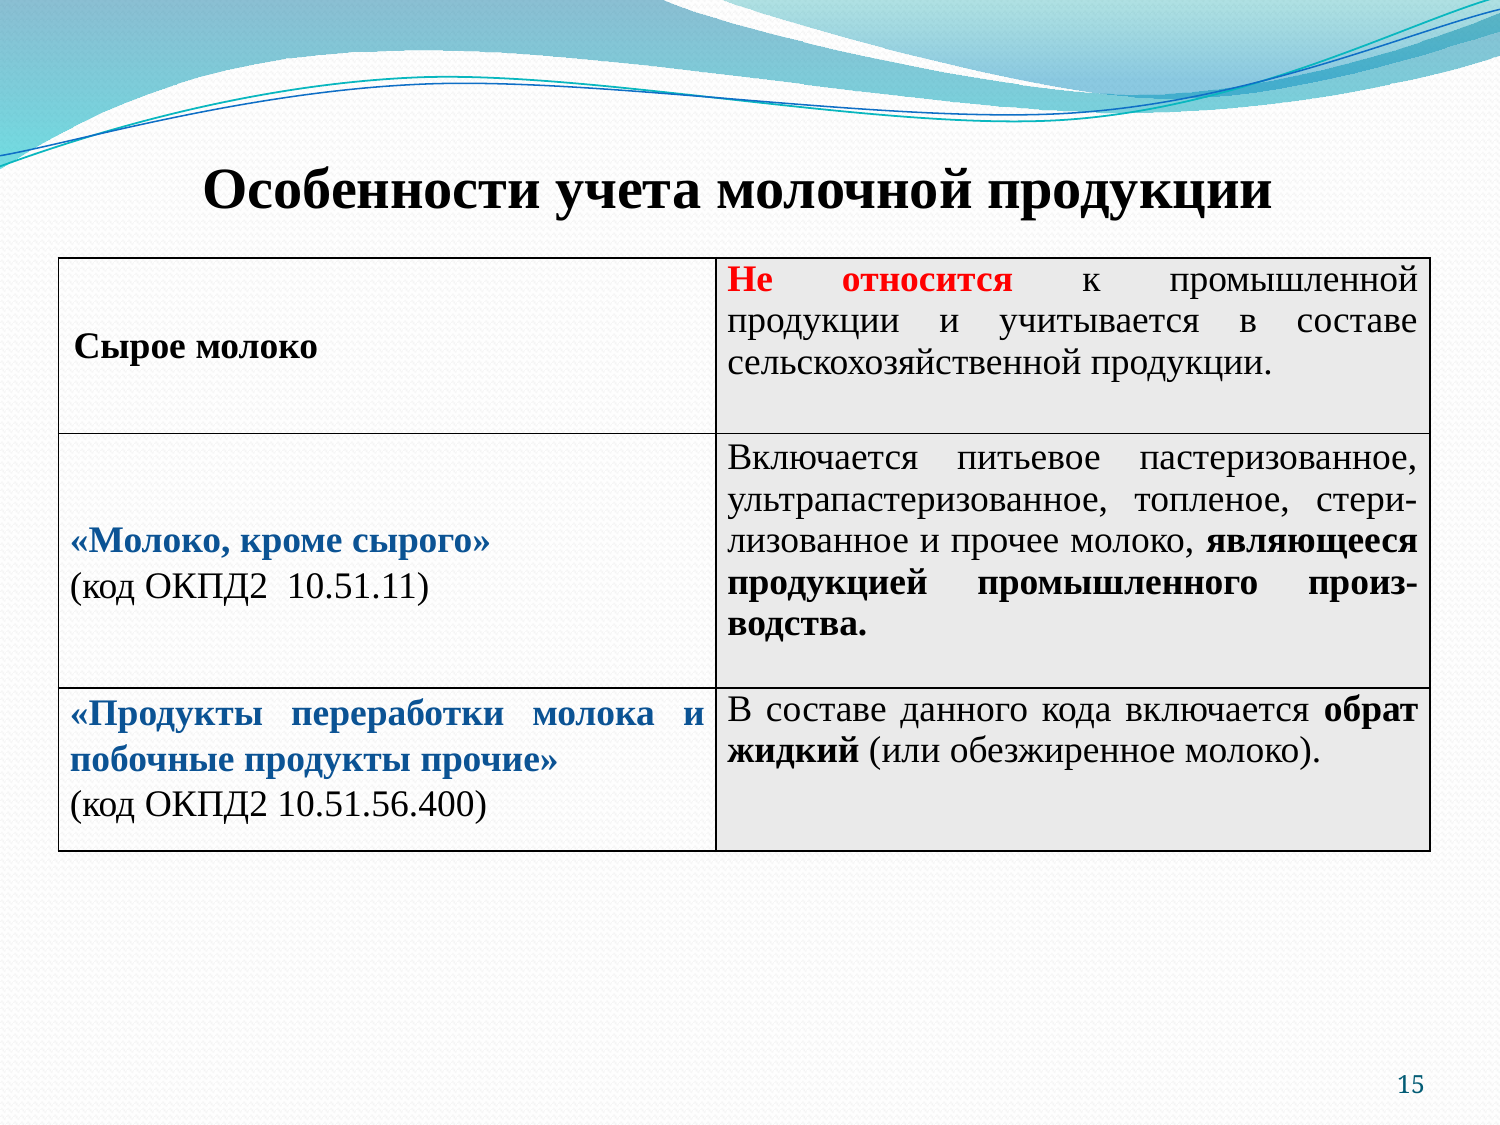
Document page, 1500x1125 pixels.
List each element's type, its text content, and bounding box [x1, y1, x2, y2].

table_header Не относится к промышленной продукции и учитывается в составе сельскохозяйственной продукции. [717, 259, 1429, 433]
table_cell Включается питьевое пастеризованное, ультрапастеризованное, топленое, стери-лизованное и прочее молоко, являющееся продукцией промышленного произ-водства. [717, 434, 1429, 687]
table_cell «Молоко, кроме сырого» (код ОКПД2 10.51.11) [59, 434, 715, 687]
table_cell «Продукты переработки молока и побочные продукты прочие» (код ОКПД2 10.51.56.400) [59, 689, 715, 850]
table_cell В составе данного кода включается обрат жидкий (или обезжиренное молоко). [717, 689, 1429, 850]
title Особенности учета молочной продукции [100, 128, 1376, 220]
table_header Сырое молоко [59, 259, 715, 433]
slide_number 15 [1299, 1042, 1425, 1103]
